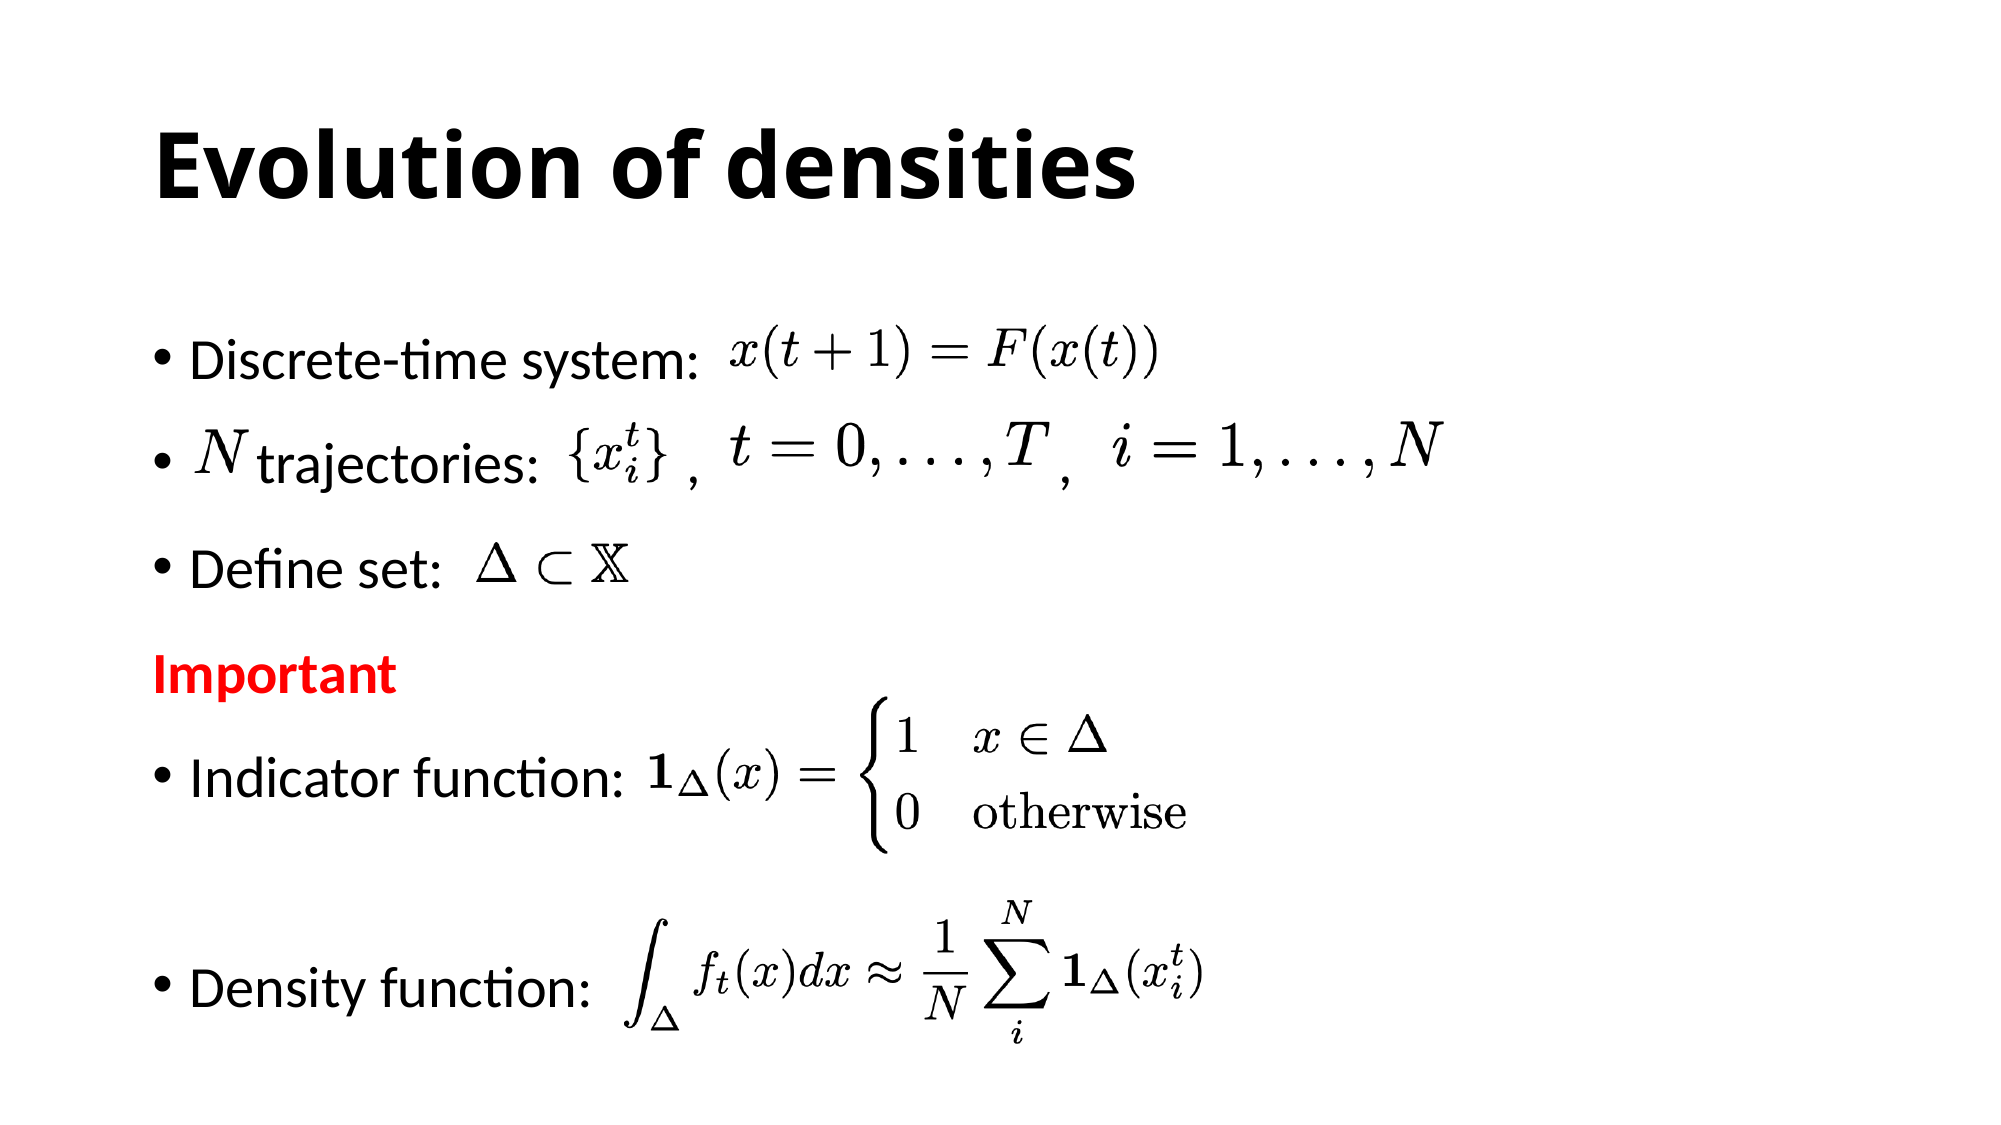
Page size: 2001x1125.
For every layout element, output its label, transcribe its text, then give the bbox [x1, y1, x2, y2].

picture [568, 421, 667, 483]
picture [624, 900, 1202, 1044]
picture [649, 695, 1186, 854]
picture [476, 540, 629, 585]
picture [194, 429, 249, 473]
picture [1112, 421, 1444, 478]
picture [730, 323, 1157, 379]
title Evolution of densities [137, 59, 1863, 278]
picture [729, 421, 1050, 477]
list Discrete-time system: trajectories: , , Define set: Important Indicator function: Density function: [137, 299, 1863, 1088]
